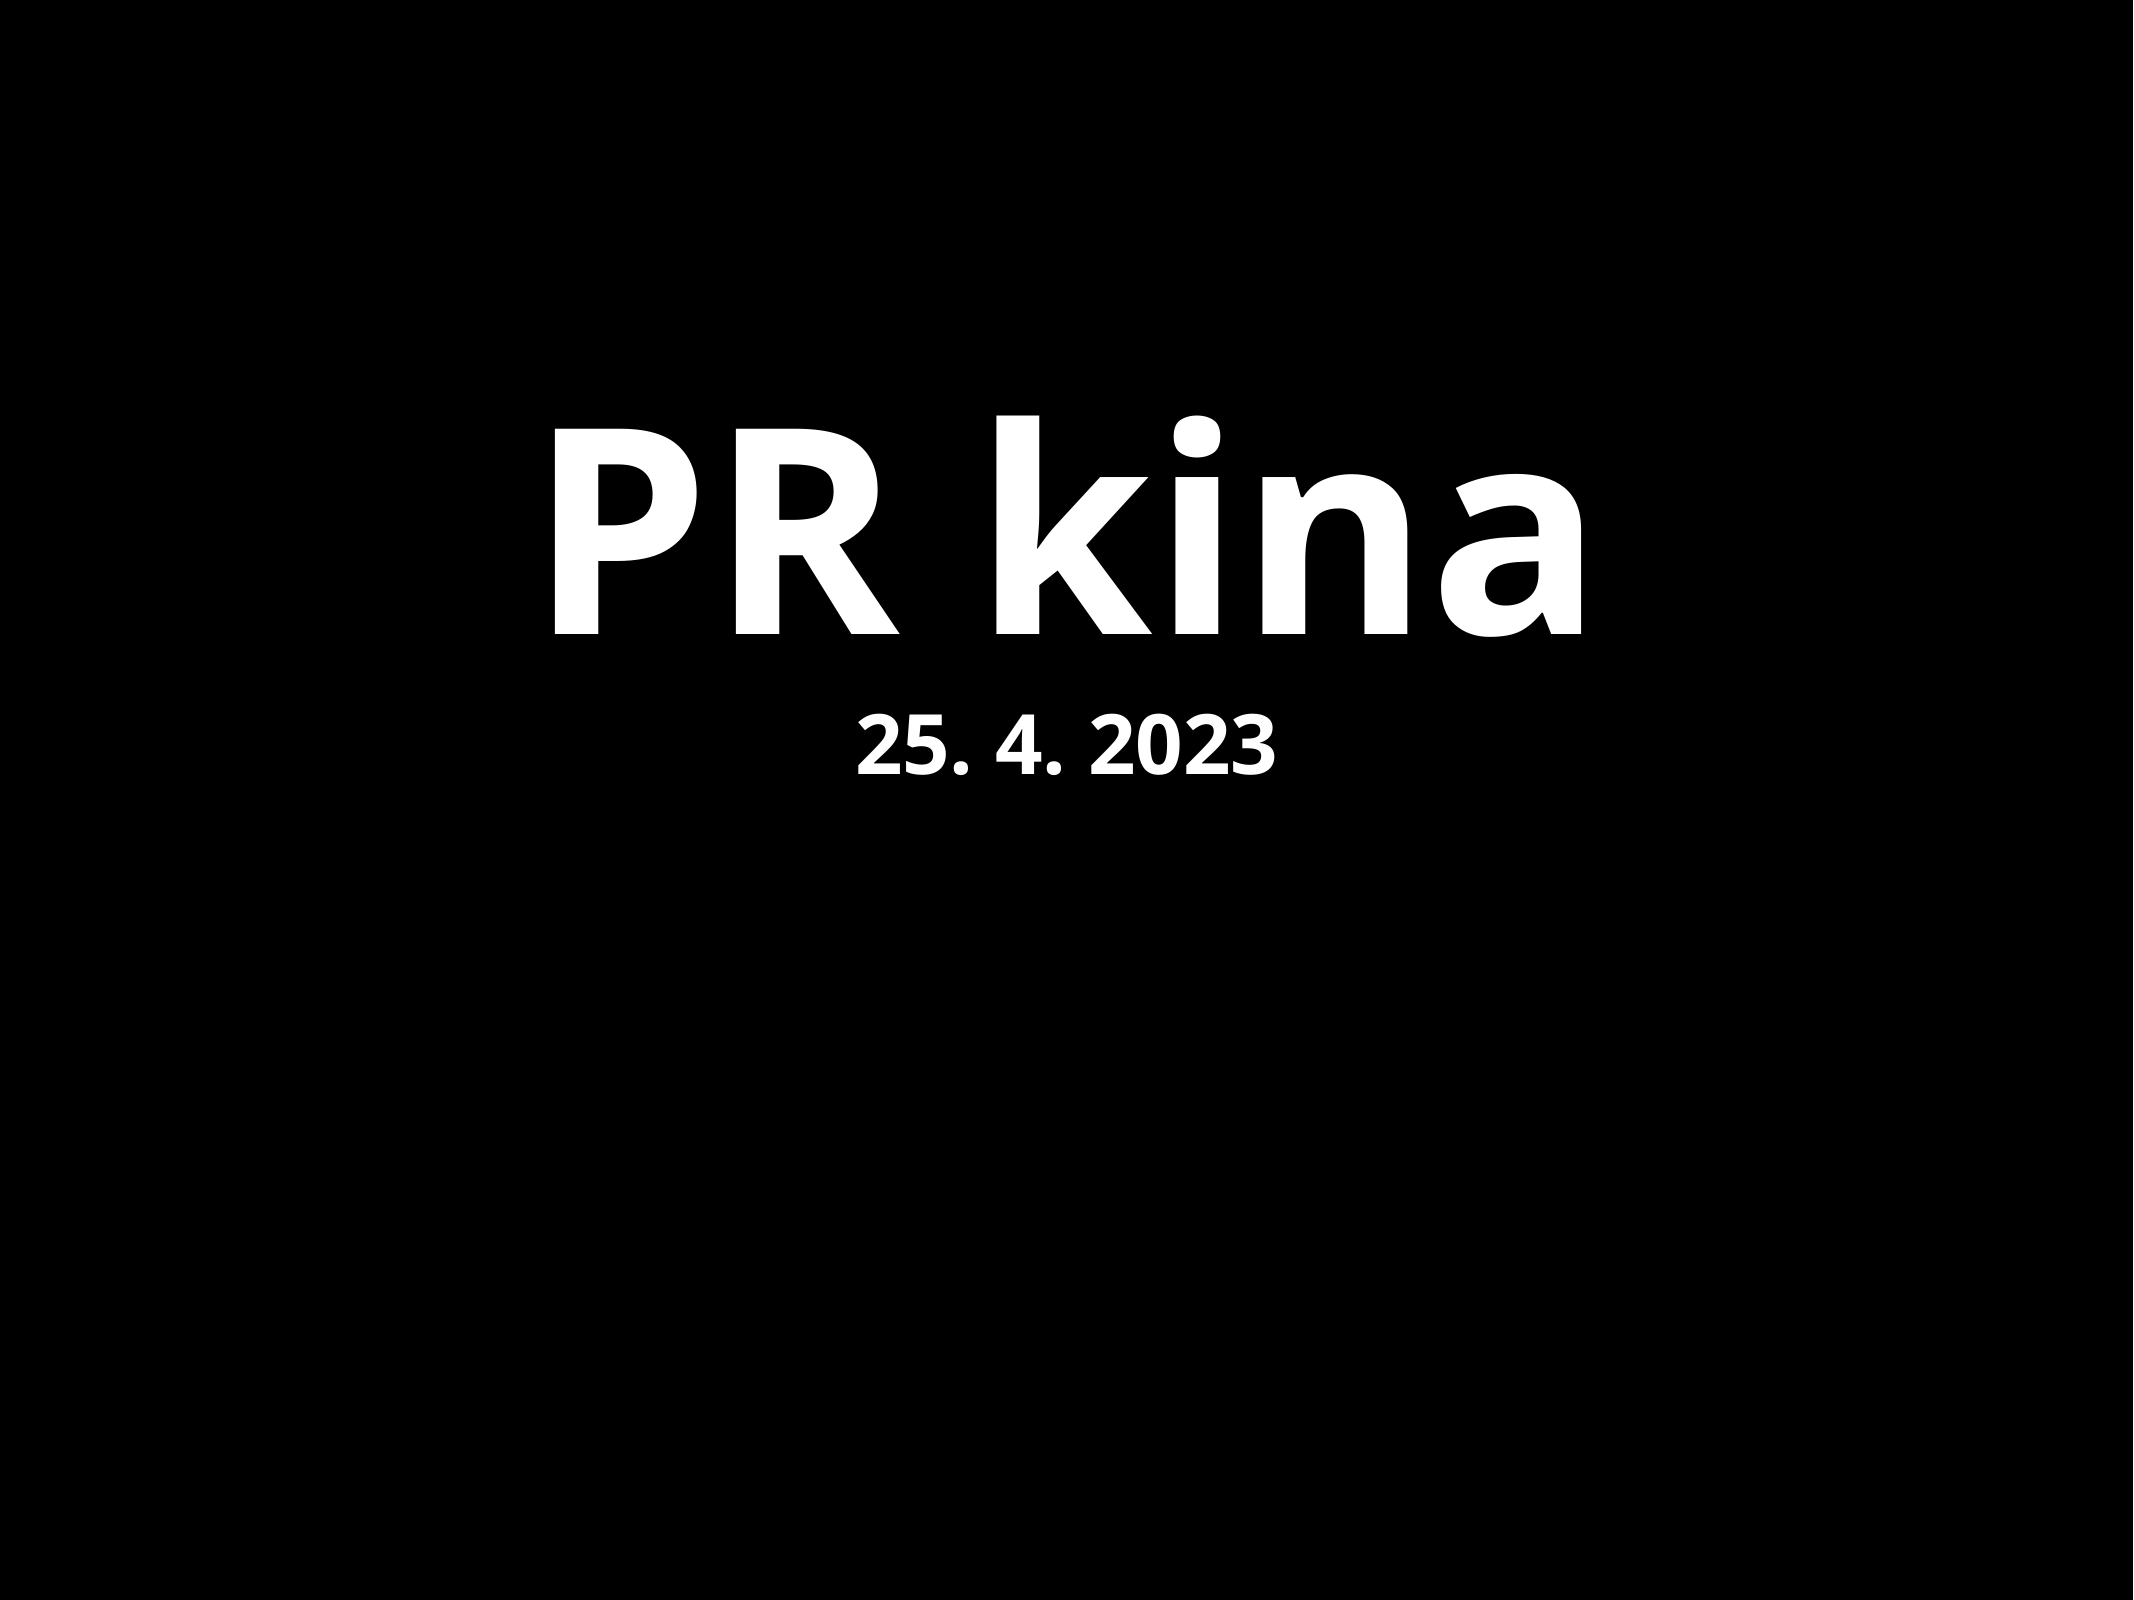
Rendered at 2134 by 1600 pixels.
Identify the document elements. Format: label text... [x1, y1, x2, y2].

title PR kina 25. 4. 2023 [173, 313, 1960, 801]
